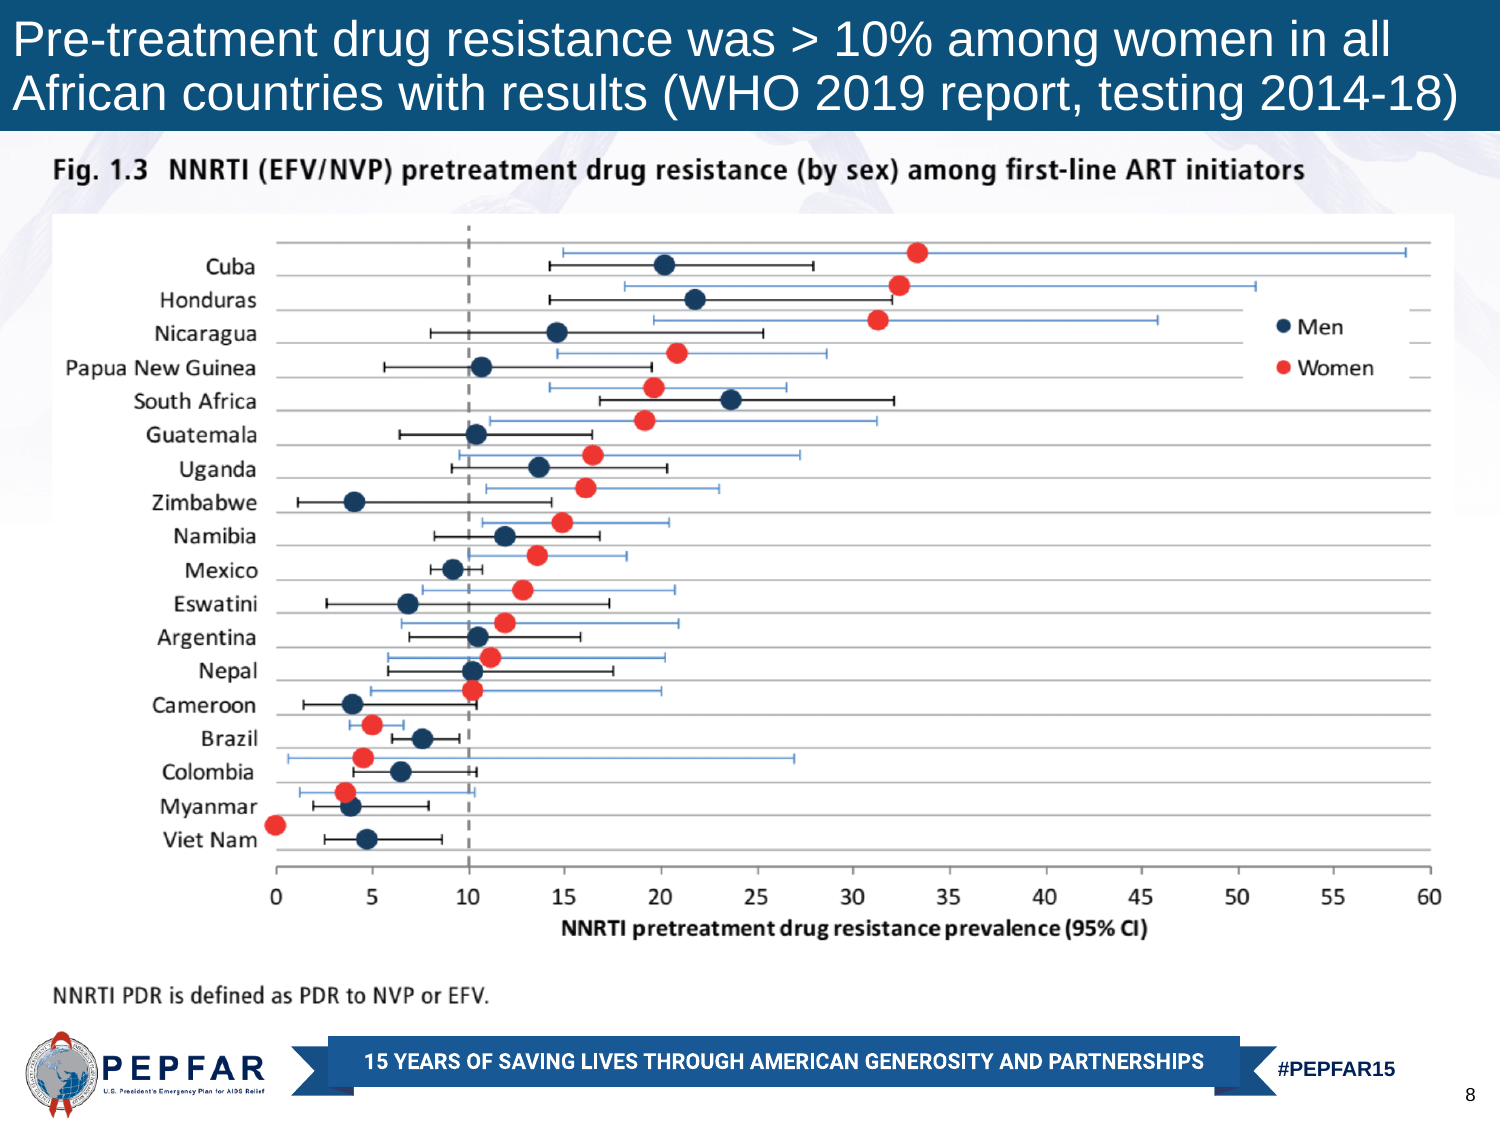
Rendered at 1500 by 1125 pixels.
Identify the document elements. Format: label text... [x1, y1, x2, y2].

picture [25, 1031, 267, 1119]
list Pre-treatment drug resistance was > 10% among women in all African countries with results (WHO 2019 report, testing 2014-18) [12, 13, 1478, 131]
picture [0, 131, 1500, 1026]
